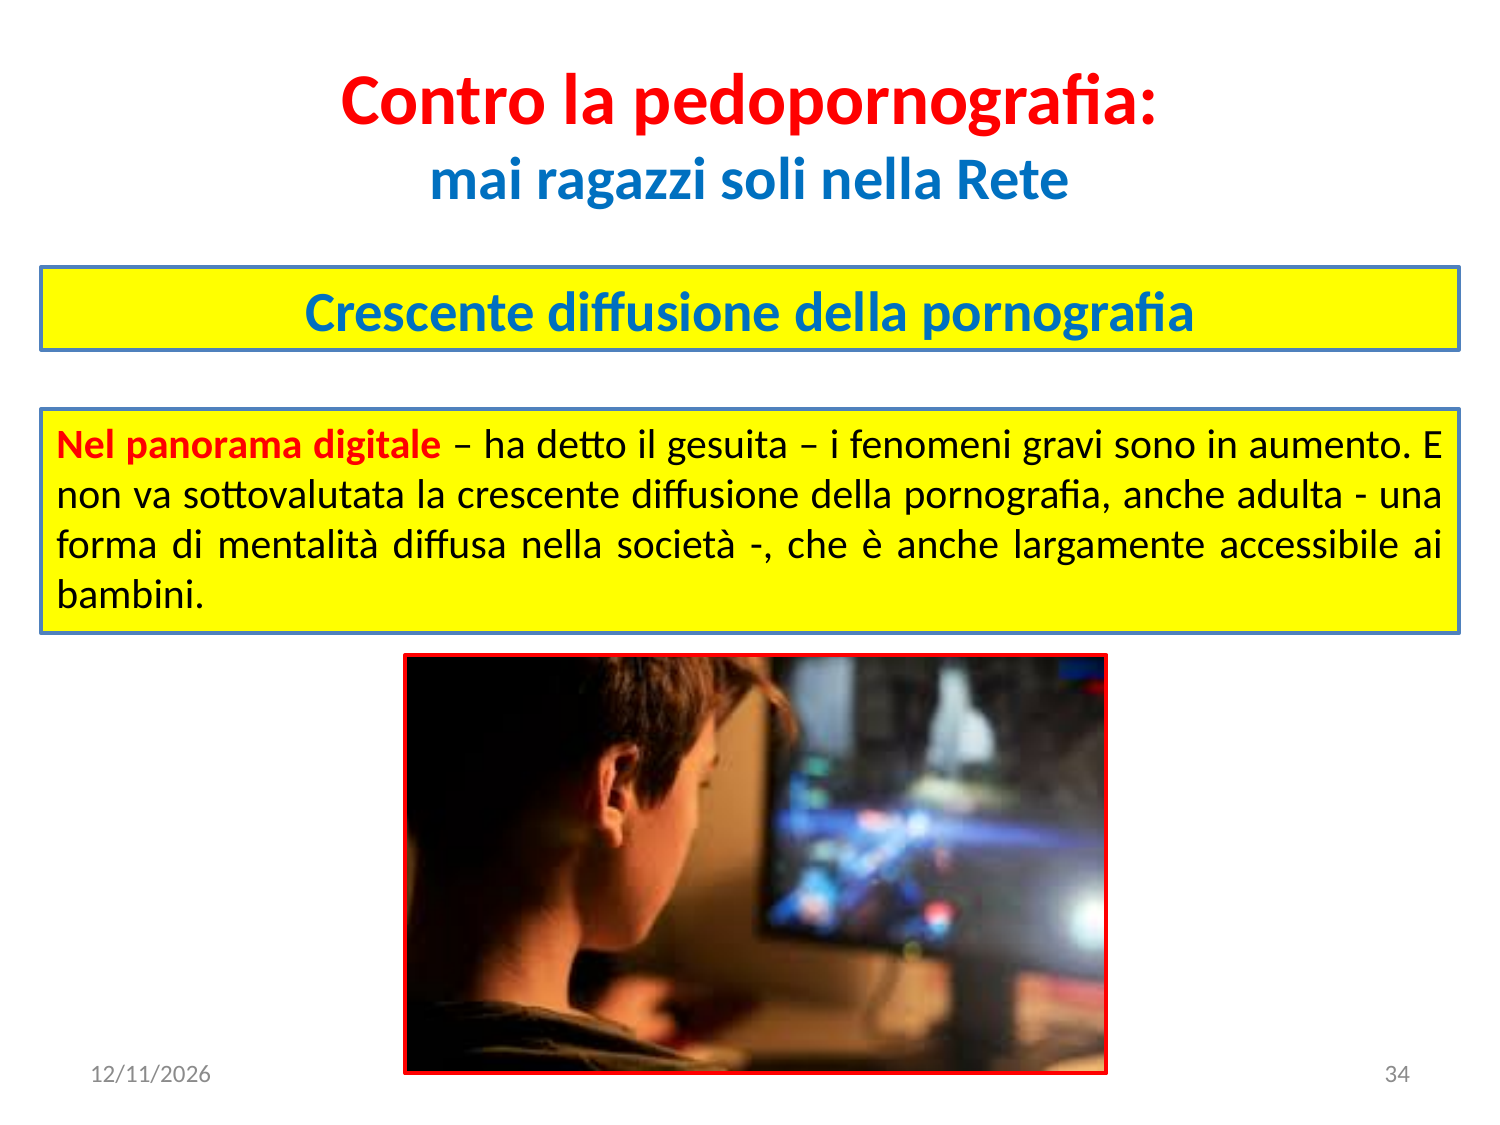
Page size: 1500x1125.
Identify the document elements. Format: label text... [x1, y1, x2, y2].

title Contro la pedopornografia: mai ragazzi soli nella Rete [41, 42, 1459, 220]
picture [407, 656, 1105, 1072]
text_box Crescente diffusione della pornografia [41, 267, 1459, 350]
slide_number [75, 1042, 425, 1103]
slide_number 34 [1074, 1042, 1425, 1103]
subtitle Nel panorama digitale – ha detto il gesuita – i fenomeni gravi sono in aumento. E non va sottovalutata la crescente diffusione della pornografia, anche adulta - una forma di mentalità diffusa nella società -, che è anche largamente accessibile ai bambini. [41, 408, 1459, 634]
